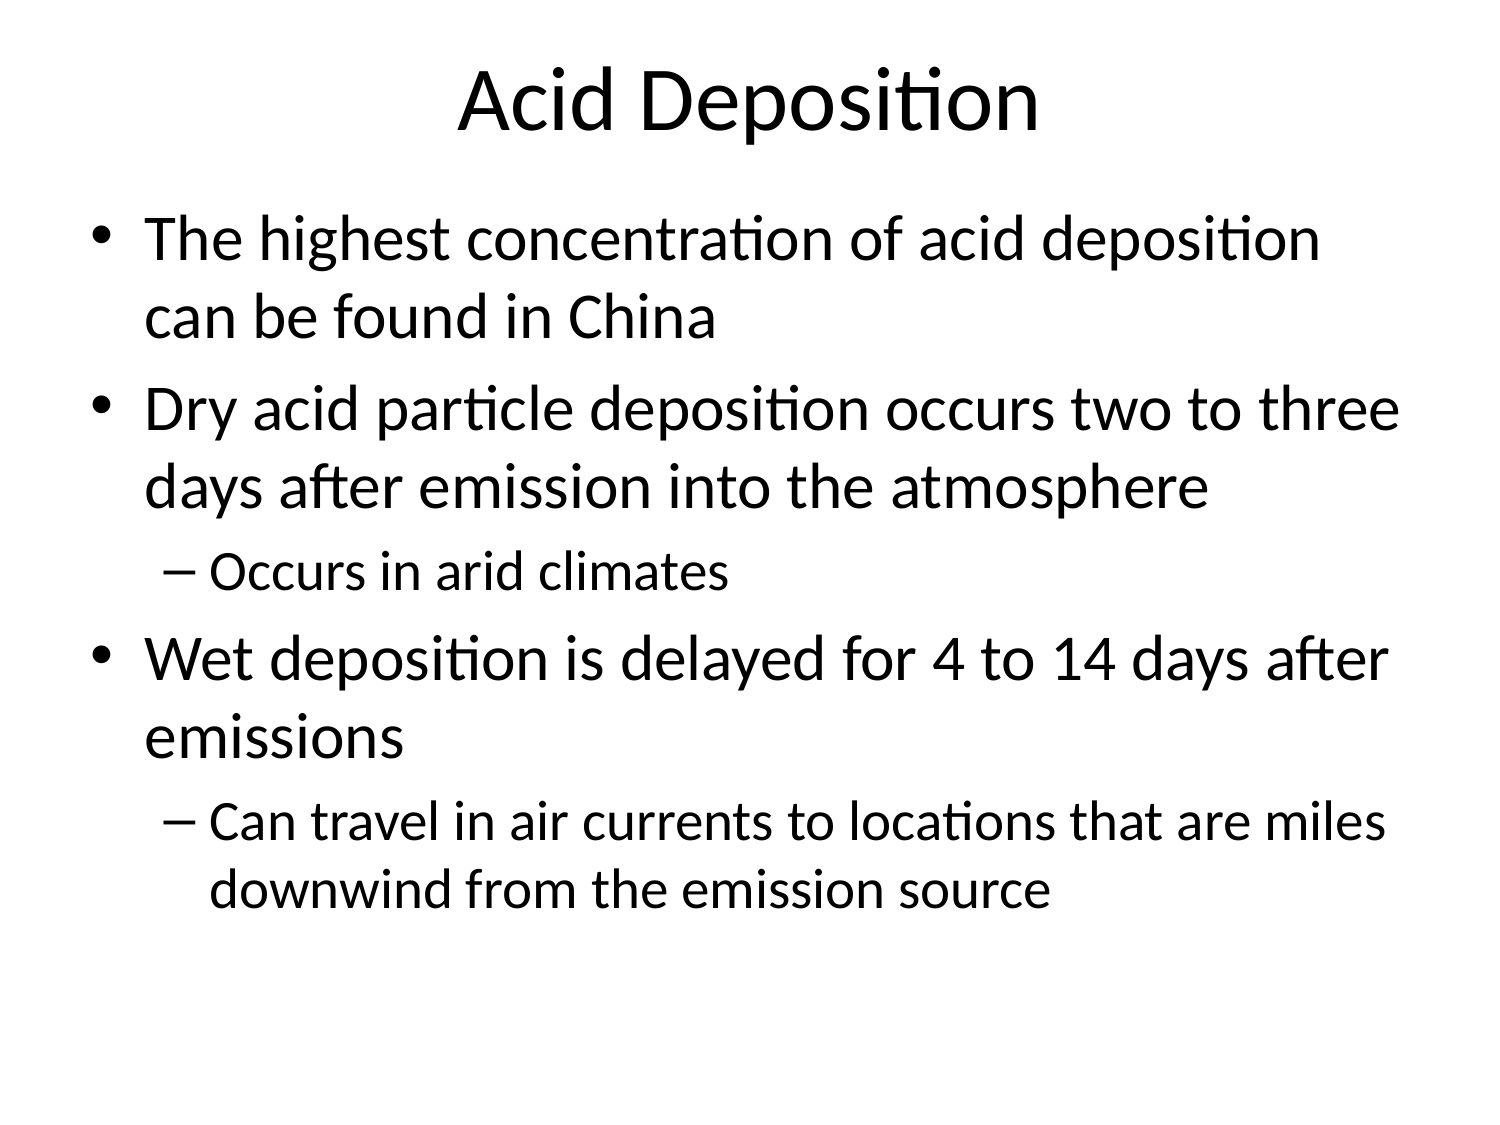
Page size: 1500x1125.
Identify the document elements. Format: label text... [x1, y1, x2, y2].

title Acid Deposition [75, 0, 1425, 187]
list The highest concentration of acid deposition can be found in China Dry acid particle deposition occurs two to three days after emission into the atmosphere Occurs in arid climates Wet deposition is delayed for 4 to 14 days after emissions Can travel in air currents to locations that are miles downwind from the emission source [75, 187, 1425, 930]
